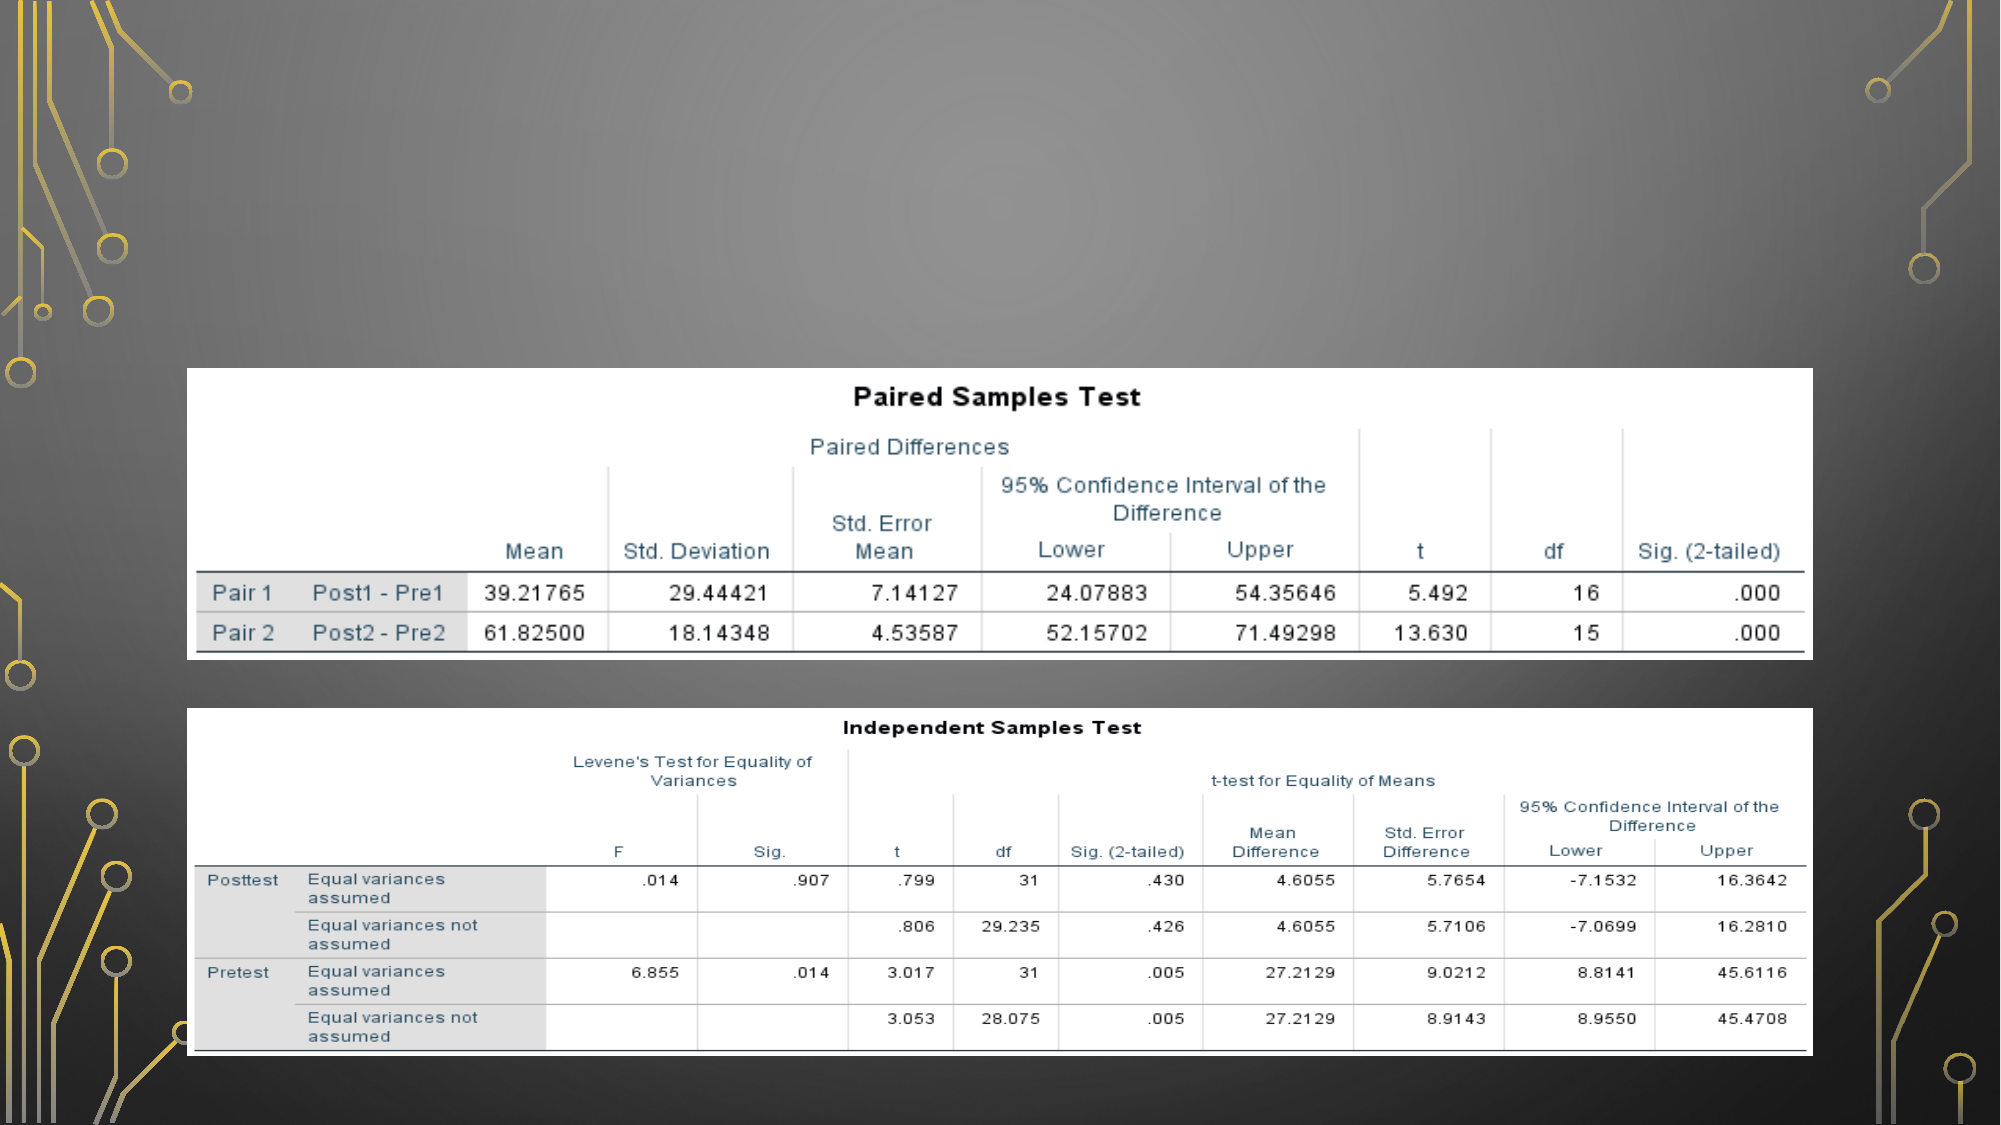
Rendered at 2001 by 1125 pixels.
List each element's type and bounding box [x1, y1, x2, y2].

picture [186, 368, 1813, 660]
picture [186, 707, 1813, 1056]
